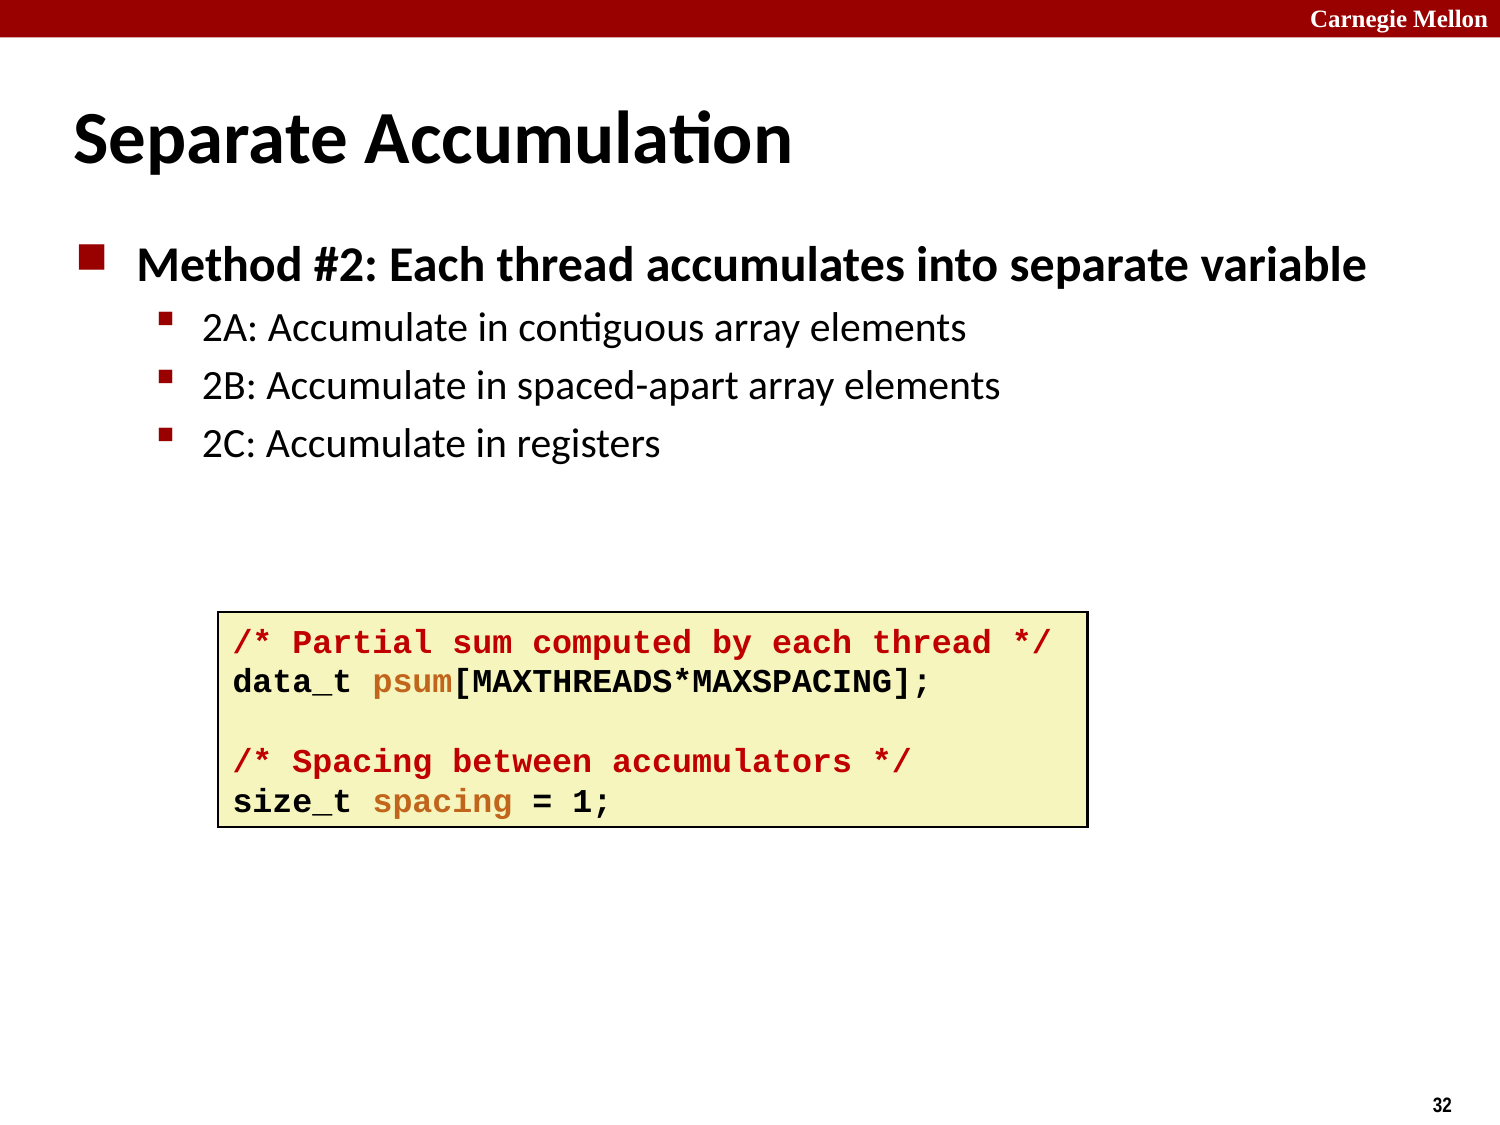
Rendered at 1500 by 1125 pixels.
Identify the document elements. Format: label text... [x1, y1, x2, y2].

title Separate Accumulation [58, 71, 1305, 197]
list Method #2: Each thread accumulates into separate variable 2A: Accumulate in contiguous array elements 2B: Accumulate in spaced-apart array elements 2C: Accumulate in registers [64, 223, 1401, 526]
text_box /* Partial sum computed by each thread */ data_t psum[MAXTHREADS*MAXSPACING]; /* Spacing between accumulators */ size_t spacing = 1; [217, 612, 1088, 827]
